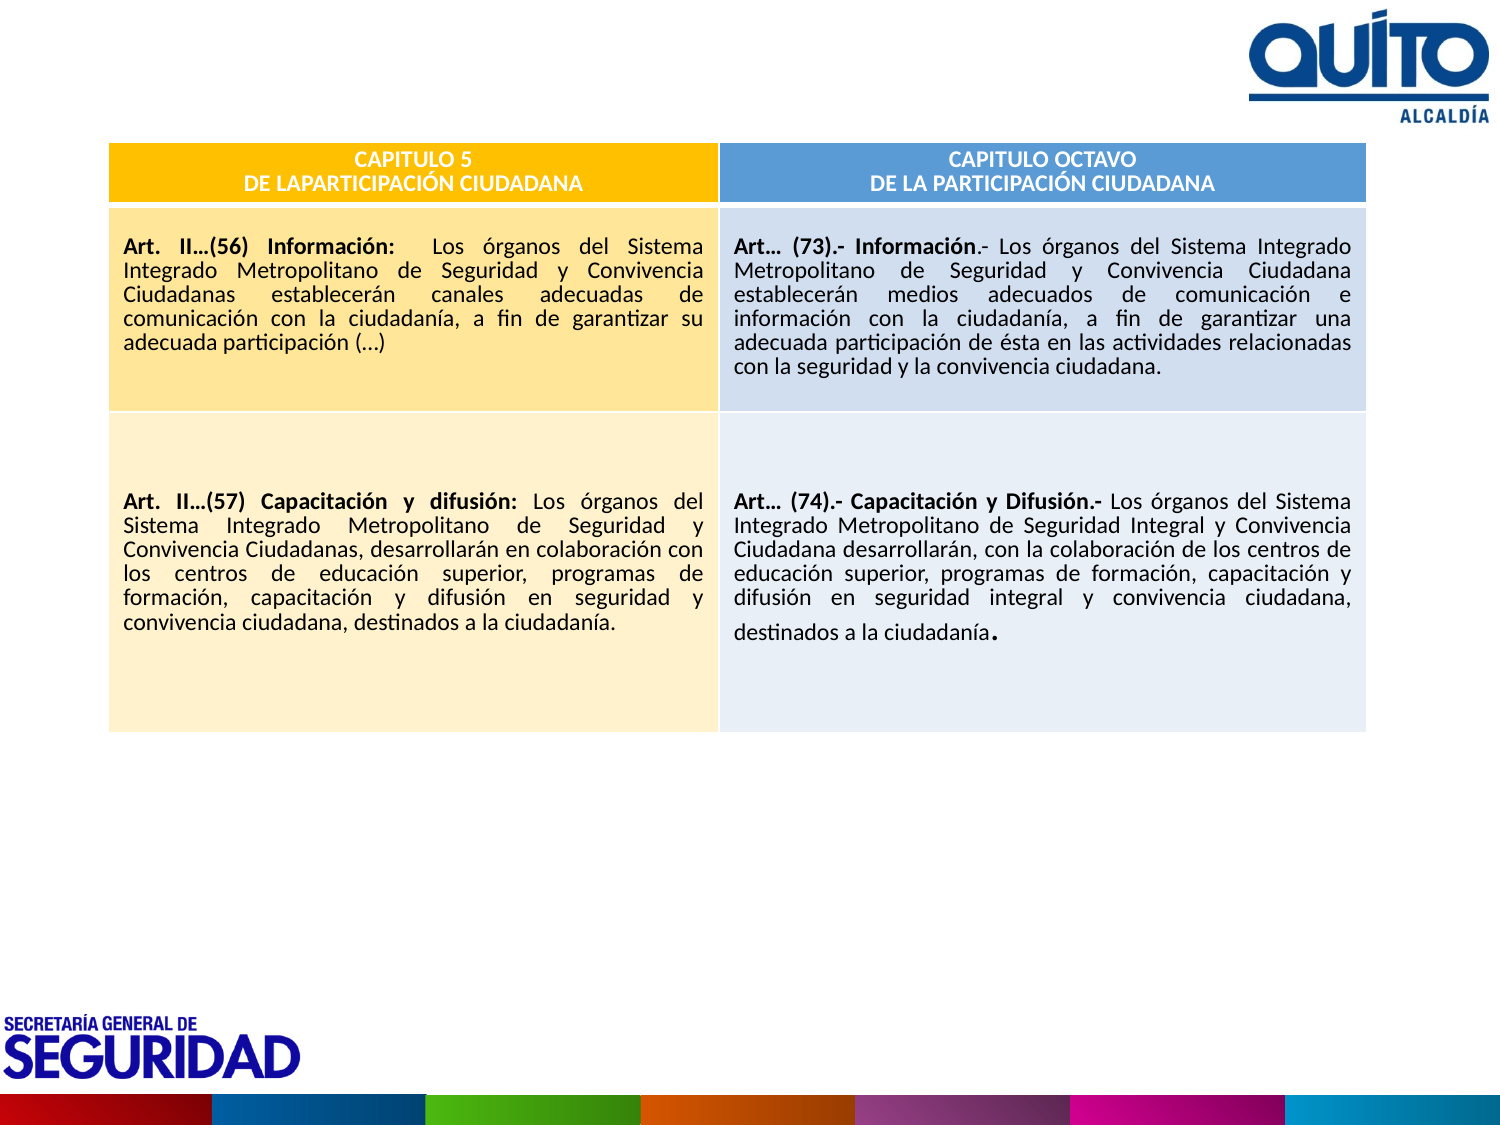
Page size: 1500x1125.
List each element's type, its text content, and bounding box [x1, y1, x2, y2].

table_cell Art. II…(56) Información: Los órganos del Sistema Integrado Metropolitano de Seguridad y Convivencia Ciudadanas establecerán canales adecuadas de comunicación con la ciudadanía, a fin de garantizar su adecuada participación (…) [109, 208, 718, 411]
table_cell Art. II…(57) Capacitación y difusión: Los órganos del Sistema Integrado Metropolitano de Seguridad y Convivencia Ciudadanas, desarrollarán en colaboración con los centros de educación superior, programas de formación, capacitación y difusión en seguridad y convivencia ciudadana, destinados a la ciudadanía. [109, 413, 718, 732]
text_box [0, 1094, 1500, 1125]
table_cell Art… (74).- Capacitación y Difusión.- Los órganos del Sistema Integrado Metropolitano de Seguridad Integral y Convivencia Ciudadana desarrollarán, con la colaboración de los centros de educación superior, programas de formación, capacitación y difusión en seguridad integral y convivencia ciudadana, destinados a la ciudadanía. [720, 413, 1366, 732]
picture [1249, 8, 1489, 129]
table_header CAPITULO OCTAVO DE LA PARTICIPACIÓN CIUDADANA [720, 143, 1366, 202]
picture [0, 1014, 306, 1084]
table_header CAPITULO 5 DE LAPARTICIPACIÓN CIUDADANA [109, 143, 718, 202]
table_cell Art… (73).- Información.- Los órganos del Sistema Integrado Metropolitano de Seguridad y Convivencia Ciudadana establecerán medios adecuados de comunicación e información con la ciudadanía, a fin de garantizar una adecuada participación de ésta en las actividades relacionadas con la seguridad y la convivencia ciudadana. [720, 208, 1366, 411]
